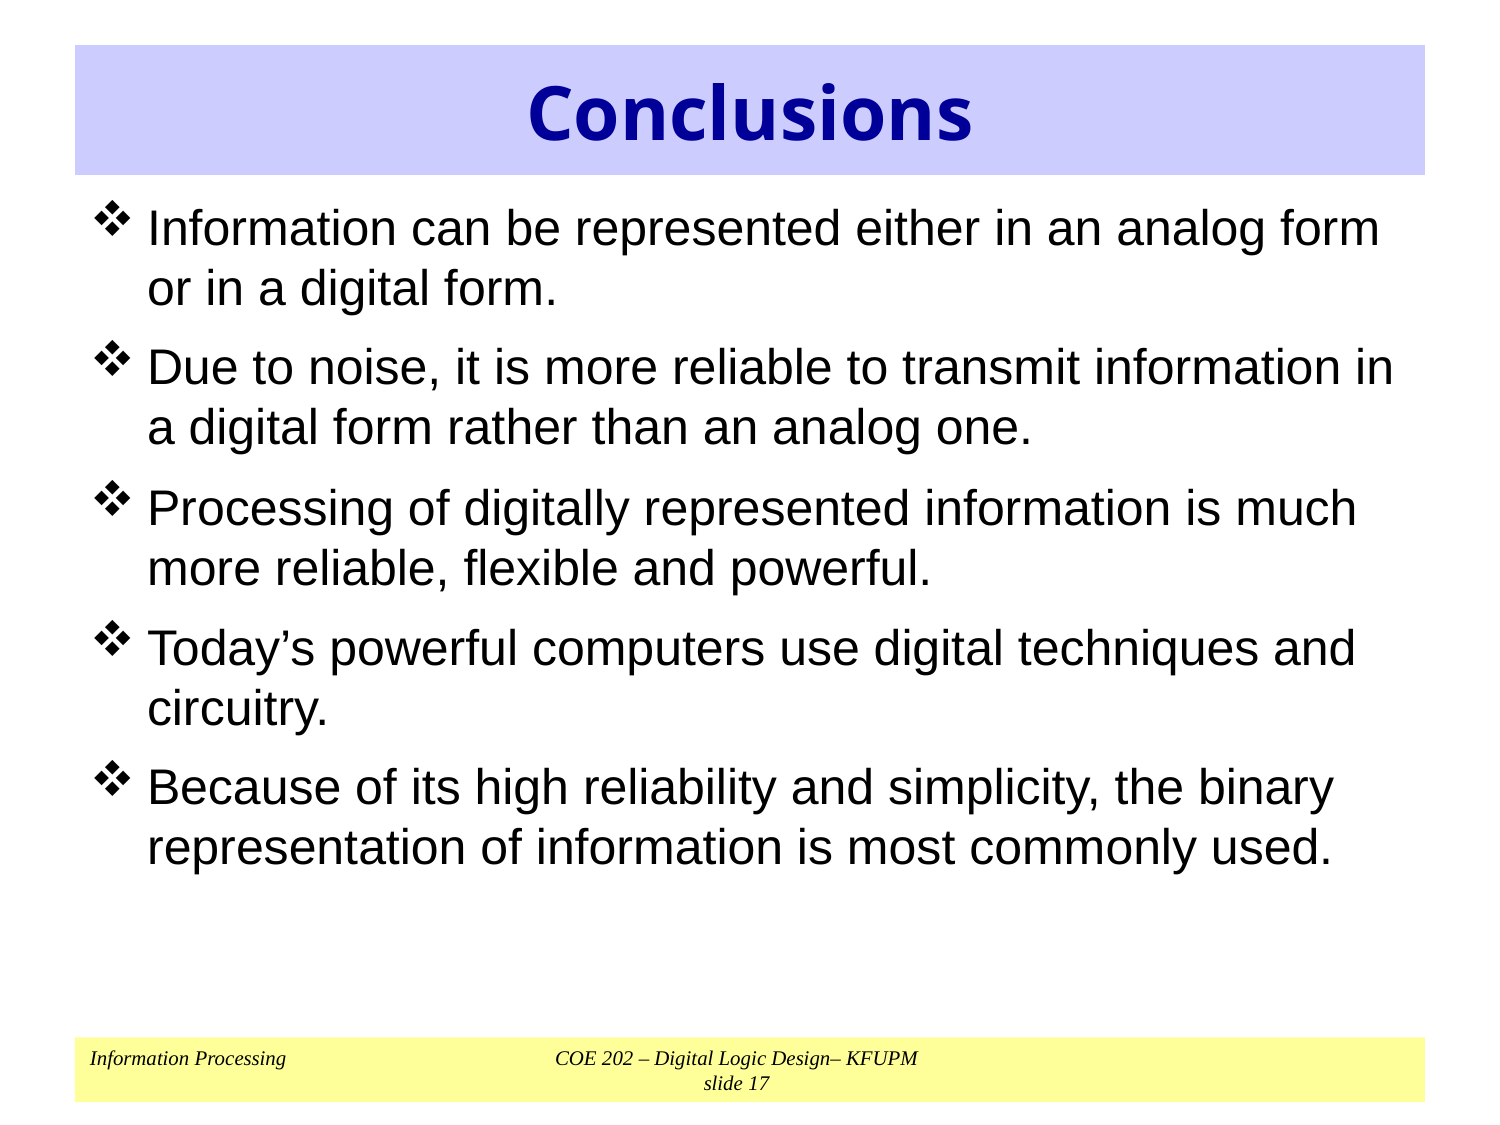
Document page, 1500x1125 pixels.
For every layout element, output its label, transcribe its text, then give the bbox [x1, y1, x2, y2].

list Information can be represented either in an analog form or in a digital form. Due to noise, it is more reliable to transmit information in a digital form rather than an analog one. Processing of digitally represented information is much more reliable, flexible and powerful. Today’s powerful computers use digital techniques and circuitry. Because of its high reliability and simplicity, the binary representation of information is most commonly used. [74, 187, 1426, 1032]
title Conclusions [74, 44, 1426, 176]
